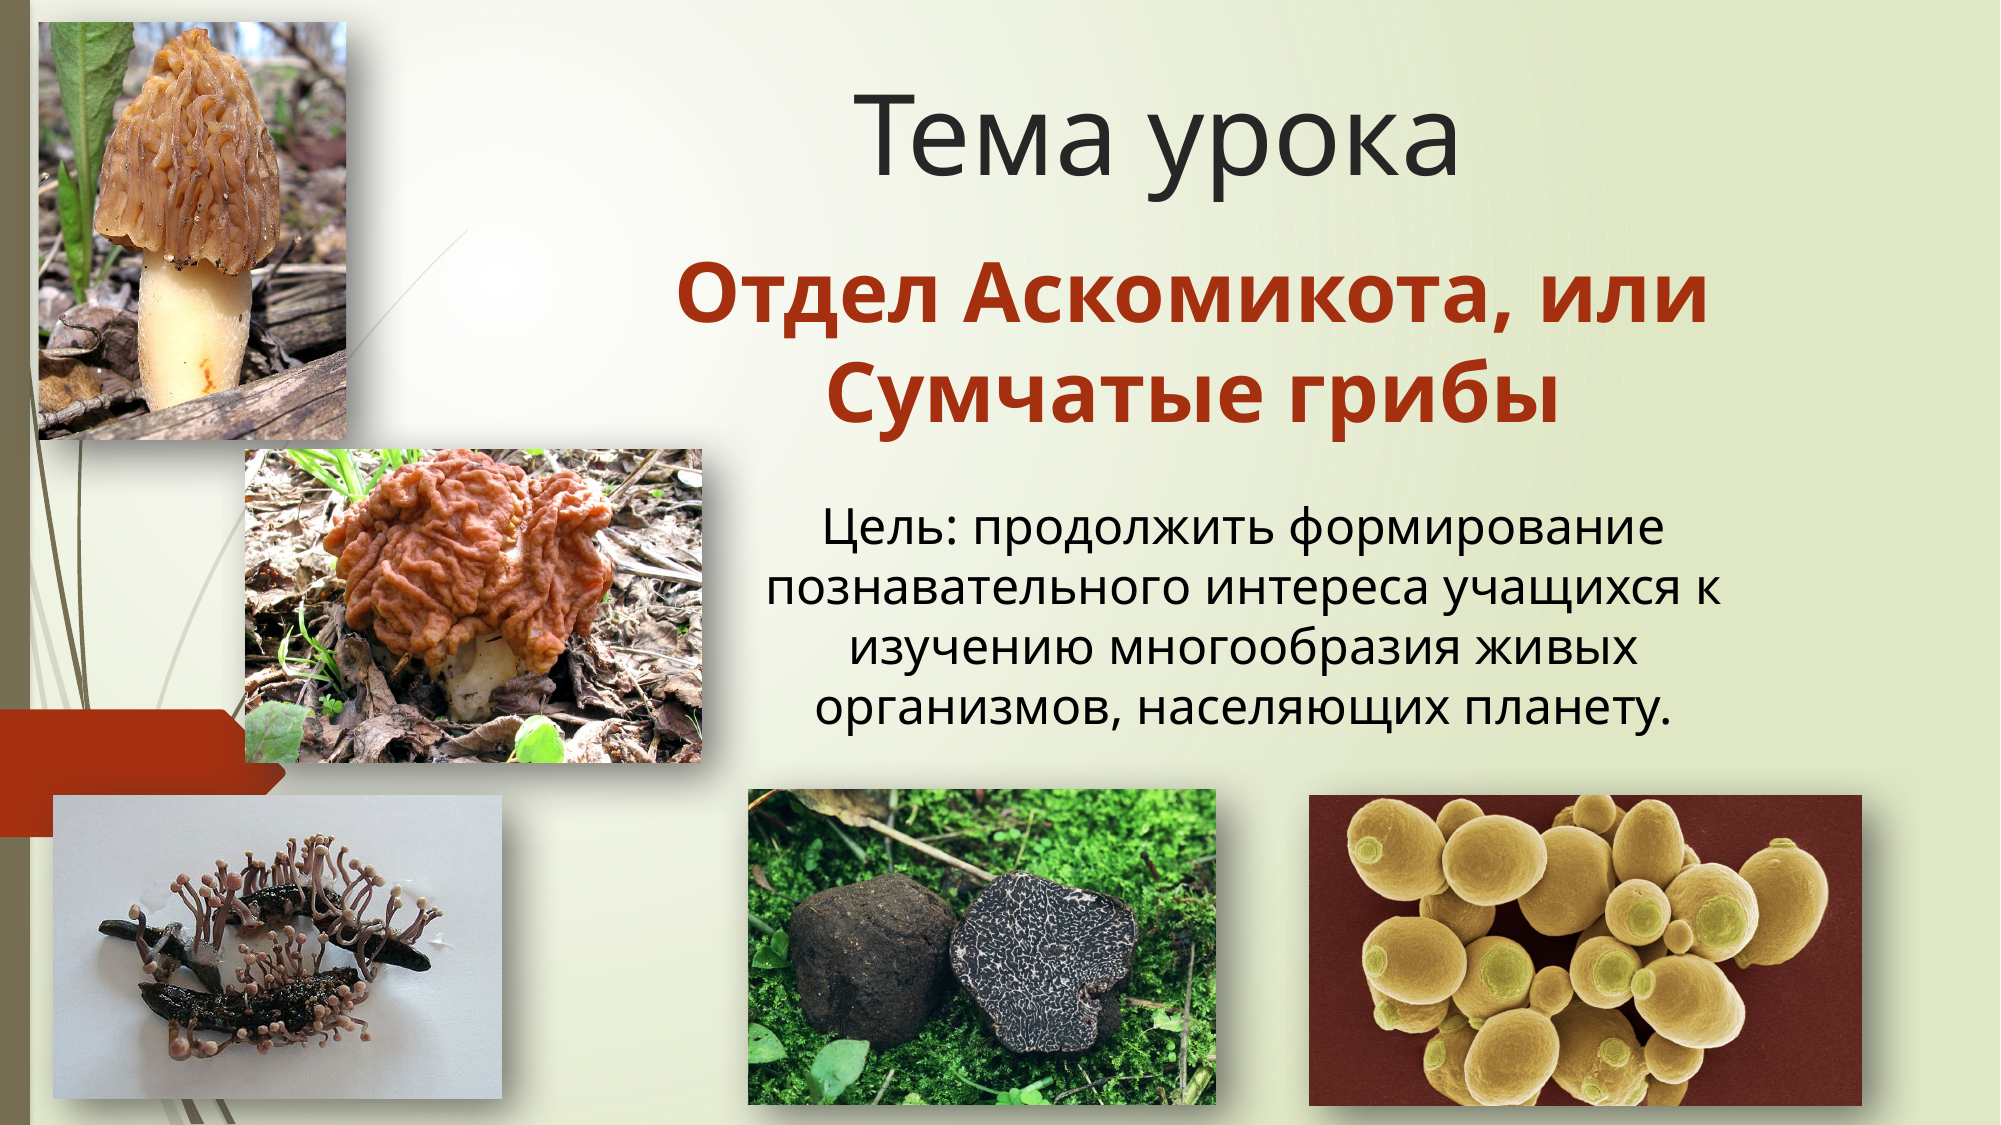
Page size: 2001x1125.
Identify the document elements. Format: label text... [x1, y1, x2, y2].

picture [245, 448, 702, 763]
picture [53, 795, 502, 1099]
picture [38, 22, 347, 440]
title Тема урока [427, 55, 1891, 206]
text_box Цель: продолжить формирование познавательного интереса учащихся к изучению многообразия живых организмов, населяющих планету. [749, 487, 1802, 742]
picture [1309, 795, 1862, 1106]
picture [748, 789, 1217, 1105]
subtitle Отдел Аскомикота, или Сумчатые грибы [461, 231, 1925, 416]
